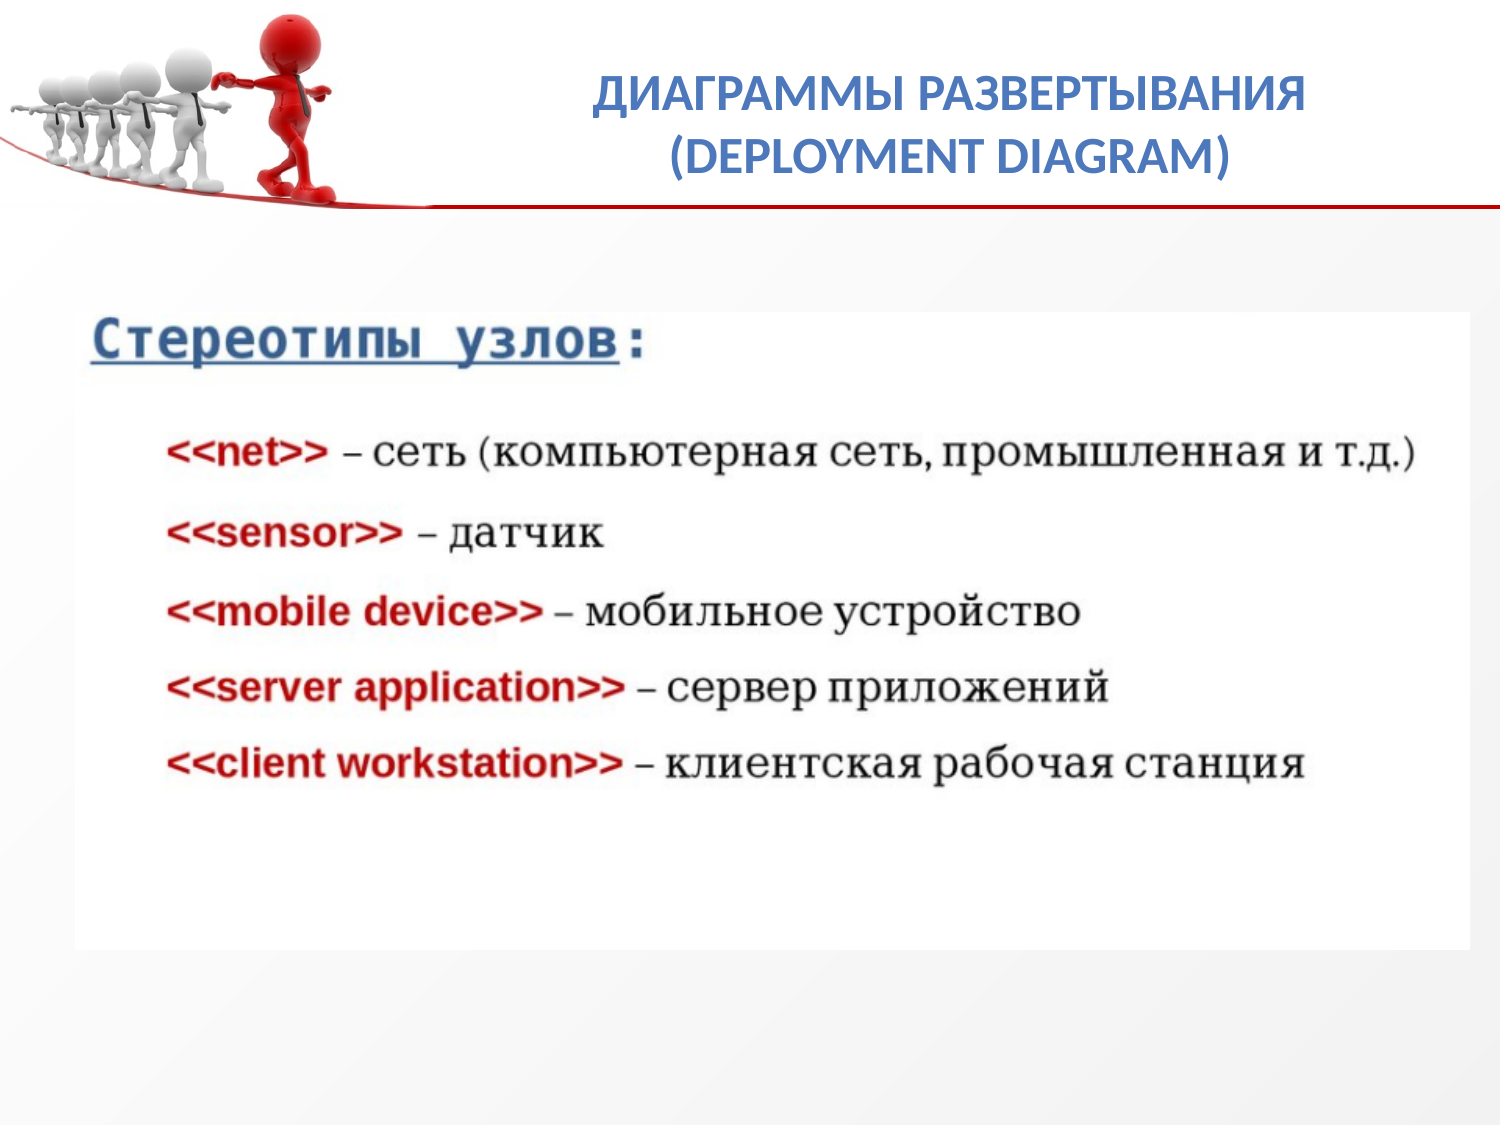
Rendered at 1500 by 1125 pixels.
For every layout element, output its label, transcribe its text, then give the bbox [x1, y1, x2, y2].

text_box Диаграммы развертывания (deployment diagram) [399, 49, 1500, 193]
picture [0, 0, 437, 209]
picture [74, 312, 1471, 951]
